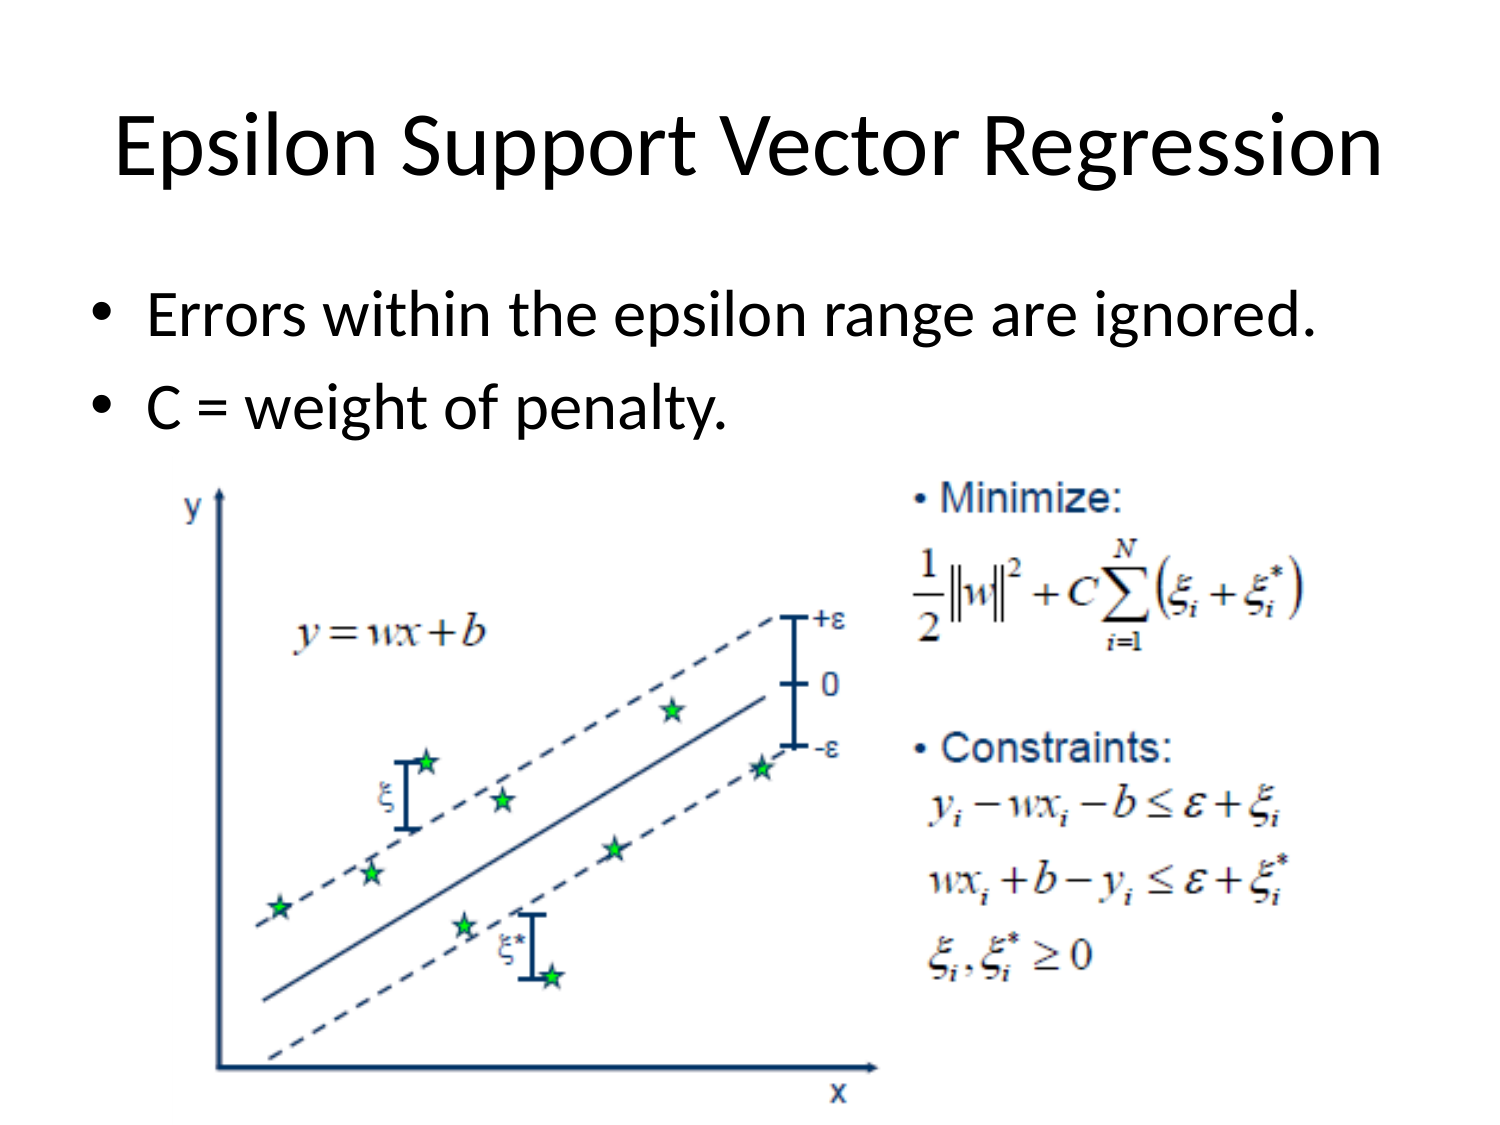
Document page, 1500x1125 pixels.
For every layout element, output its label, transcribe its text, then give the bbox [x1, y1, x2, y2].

picture [170, 455, 1341, 1125]
list Errors within the epsilon range are ignored. C = weight of penalty. [75, 262, 1425, 1005]
title Epsilon Support Vector Regression [75, 45, 1425, 233]
